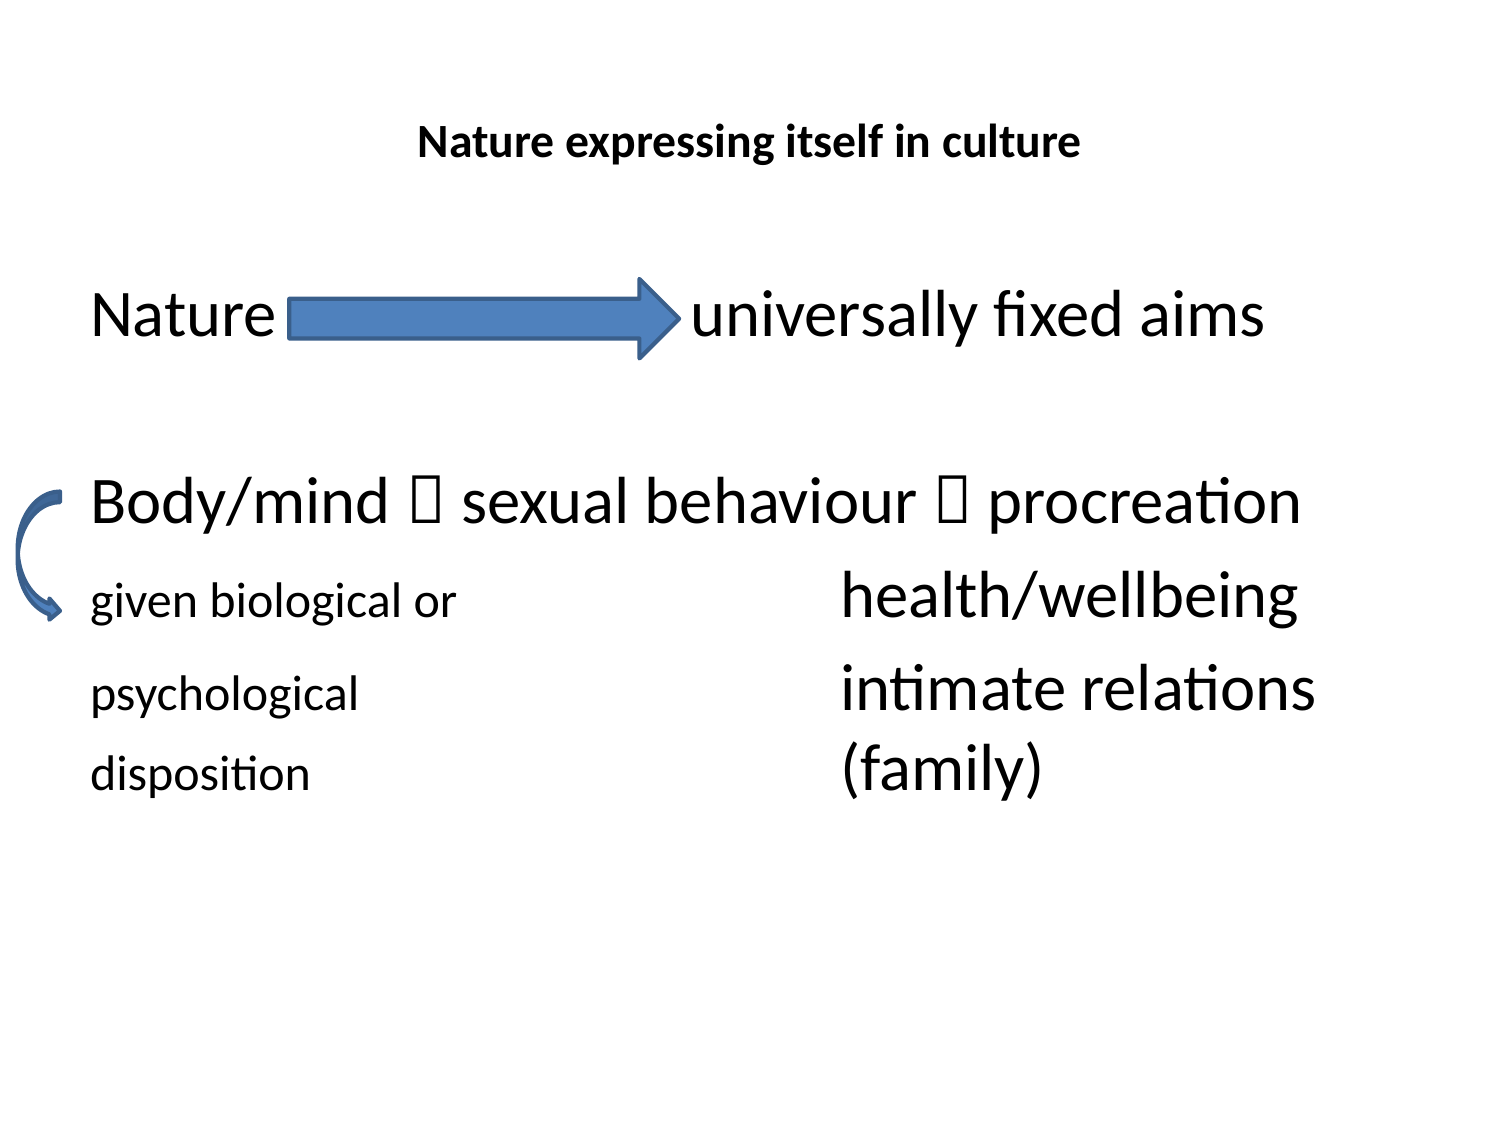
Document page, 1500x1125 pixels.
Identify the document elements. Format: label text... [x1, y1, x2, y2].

list Nature universally fixed aims Body/mind  sexual behaviour  procreation given biological or health/wellbeing psychological intimate relations disposition (family) [75, 262, 1425, 1005]
text_box [15, 489, 63, 622]
text_box [287, 276, 682, 361]
title Nature expressing itself in culture [75, 45, 1425, 233]
